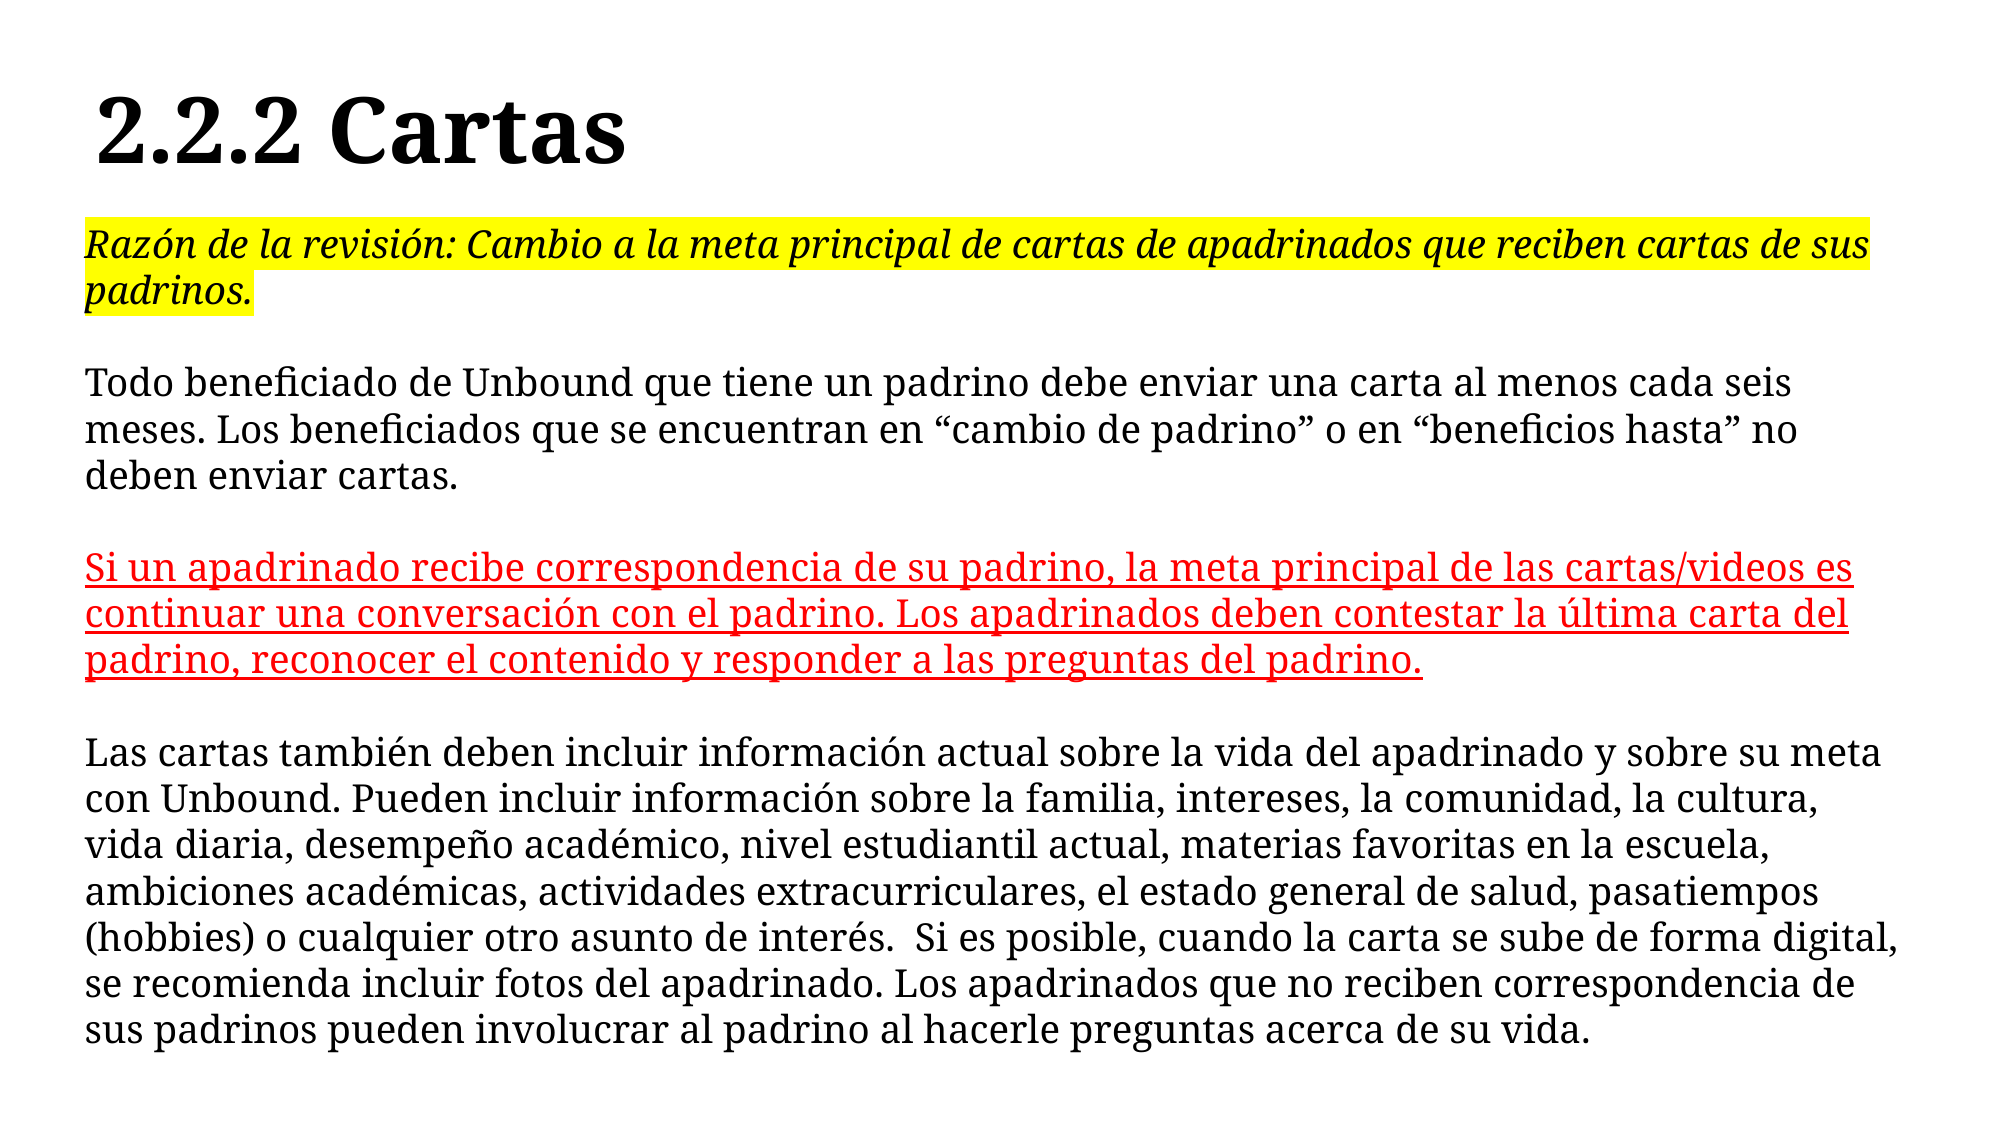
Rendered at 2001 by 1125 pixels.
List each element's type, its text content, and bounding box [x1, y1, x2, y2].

text_box Razón de la revisión: Cambio a la meta principal de cartas de apadrinados que reciben cartas de sus padrinos. Todo beneficiado de Unbound que tiene un padrino debe enviar una carta al menos cada seis meses. Los beneficiados que se encuentran en “cambio de padrino” o en “beneficios hasta” no deben enviar cartas. Si un apadrinado recibe correspondencia de su padrino, la meta principal de las cartas/videos es continuar una conversación con el padrino. Los apadrinados deben contestar la última carta del padrino, reconocer el contenido y responder a las preguntas del padrino. Las cartas también deben incluir información actual sobre la vida del apadrinado y sobre su meta con Unbound. Pueden incluir información sobre la familia, intereses, la comunidad, la cultura, vida diaria, desempeño académico, nivel estudiantil actual, materias favoritas en la escuela, ambiciones académicas, actividades extracurriculares, el estado general de salud, pasatiempos (hobbies) o cualquier otro asunto de interés. Si es posible, cuando la carta se sube de forma digital, se recomienda incluir fotos del apadrinado. Los apadrinados que no reciben correspondencia de sus padrinos pueden involucrar al padrino al hacerle preguntas acerca de su vida. [69, 212, 1919, 1100]
title 2.2.2 Cartas [81, 24, 1863, 212]
